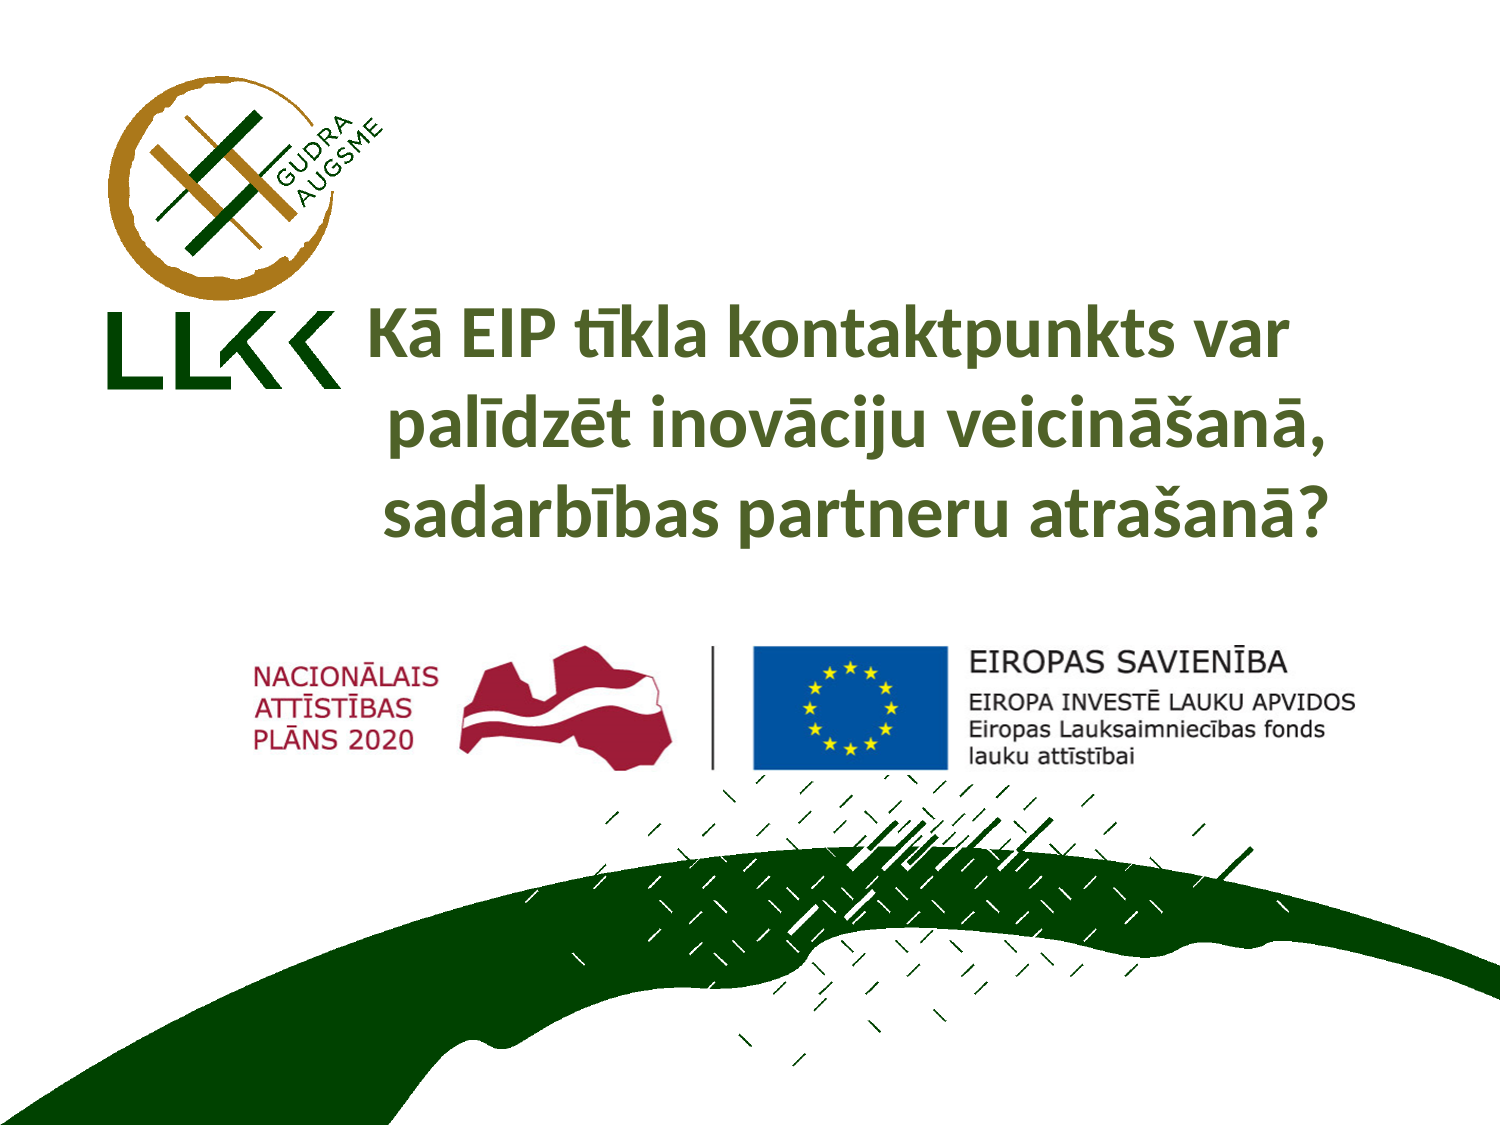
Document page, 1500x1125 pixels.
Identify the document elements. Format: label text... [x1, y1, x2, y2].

picture [0, 0, 1500, 1125]
title Kā EIP tīkla kontaktpunkts var palīdzēt inovāciju veicināšanā, sadarbības partneru atrašanā? [253, 267, 1406, 567]
